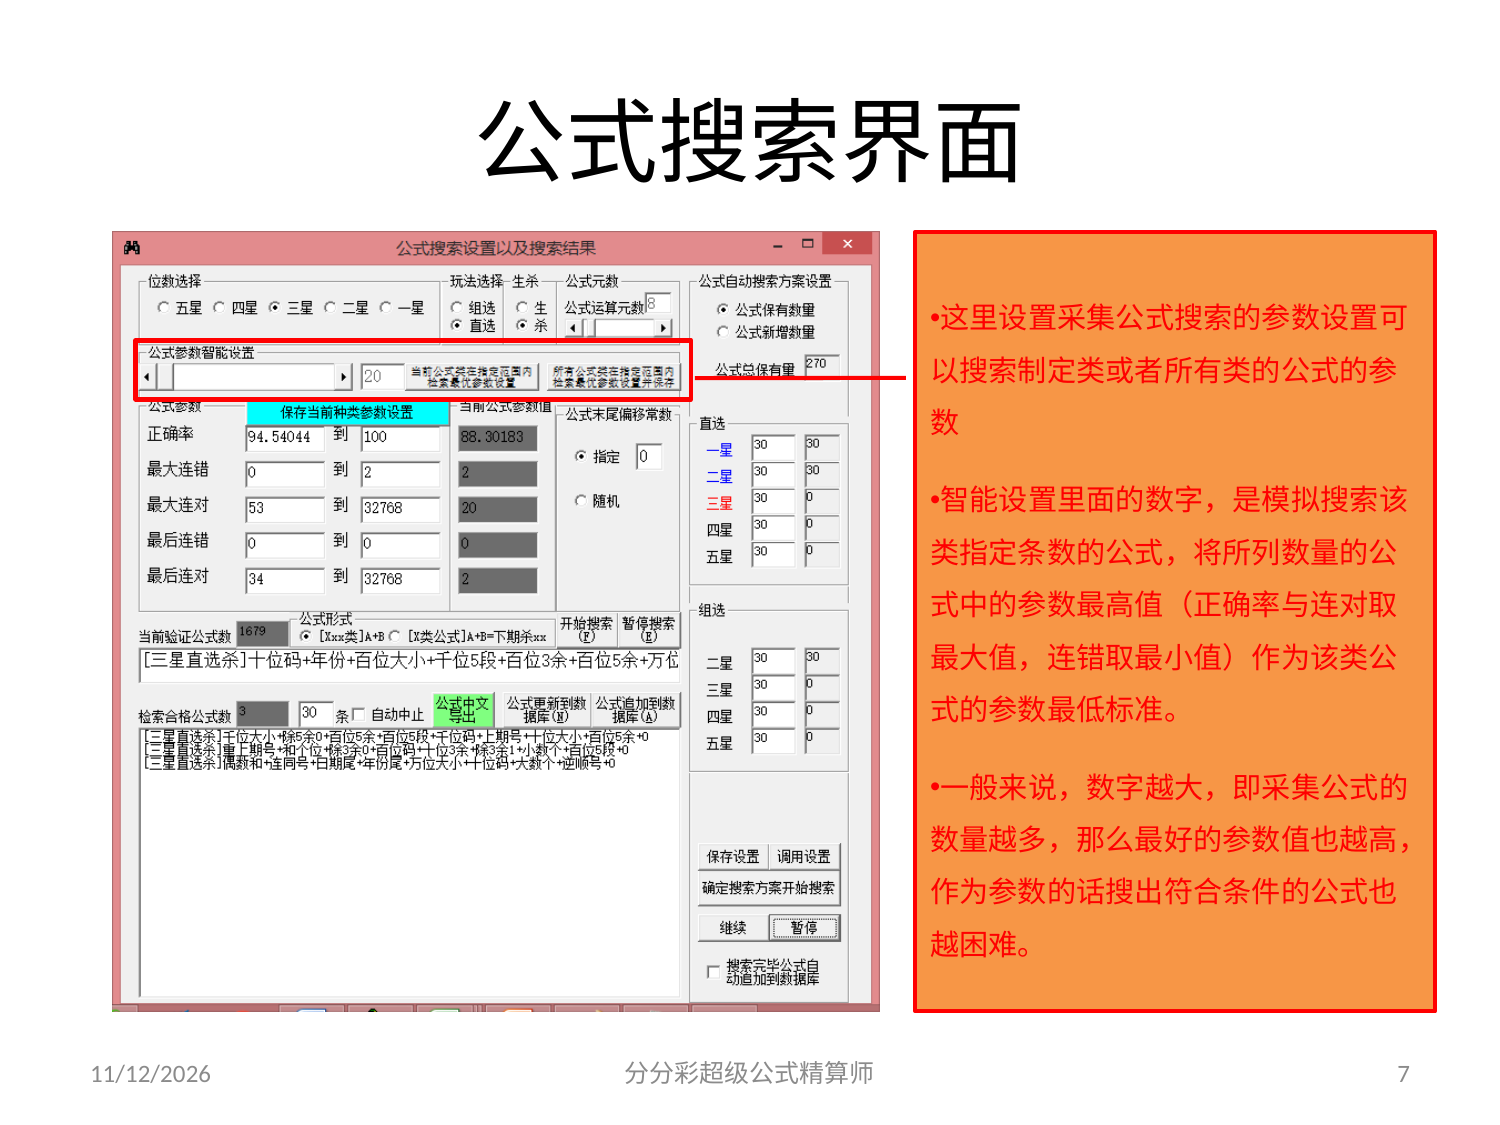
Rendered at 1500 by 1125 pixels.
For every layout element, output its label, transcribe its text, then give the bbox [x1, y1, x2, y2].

text_box 这里设置采集公式搜索的参数设置可以搜索制定类或者所有类的公式的参数 智能设置里面的数字，是模拟搜索该类指定条数的公式，将所列数量的公式中的参数最高值（正确率与连对取最大值，连错取最小值）作为该类公式的参数最低标准。 一般来说，数字越大，即采集公式的数量越多，那么最好的参数值也越高，作为参数的话搜出符合条件的公式也越困难。 [913, 230, 1437, 1013]
footer 分分彩超级公式精算师 [512, 1042, 988, 1103]
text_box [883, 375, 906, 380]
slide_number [75, 1042, 425, 1103]
title 公式搜索界面 [75, 45, 1425, 233]
slide_number 7 [1074, 1042, 1425, 1103]
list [111, 231, 880, 1012]
